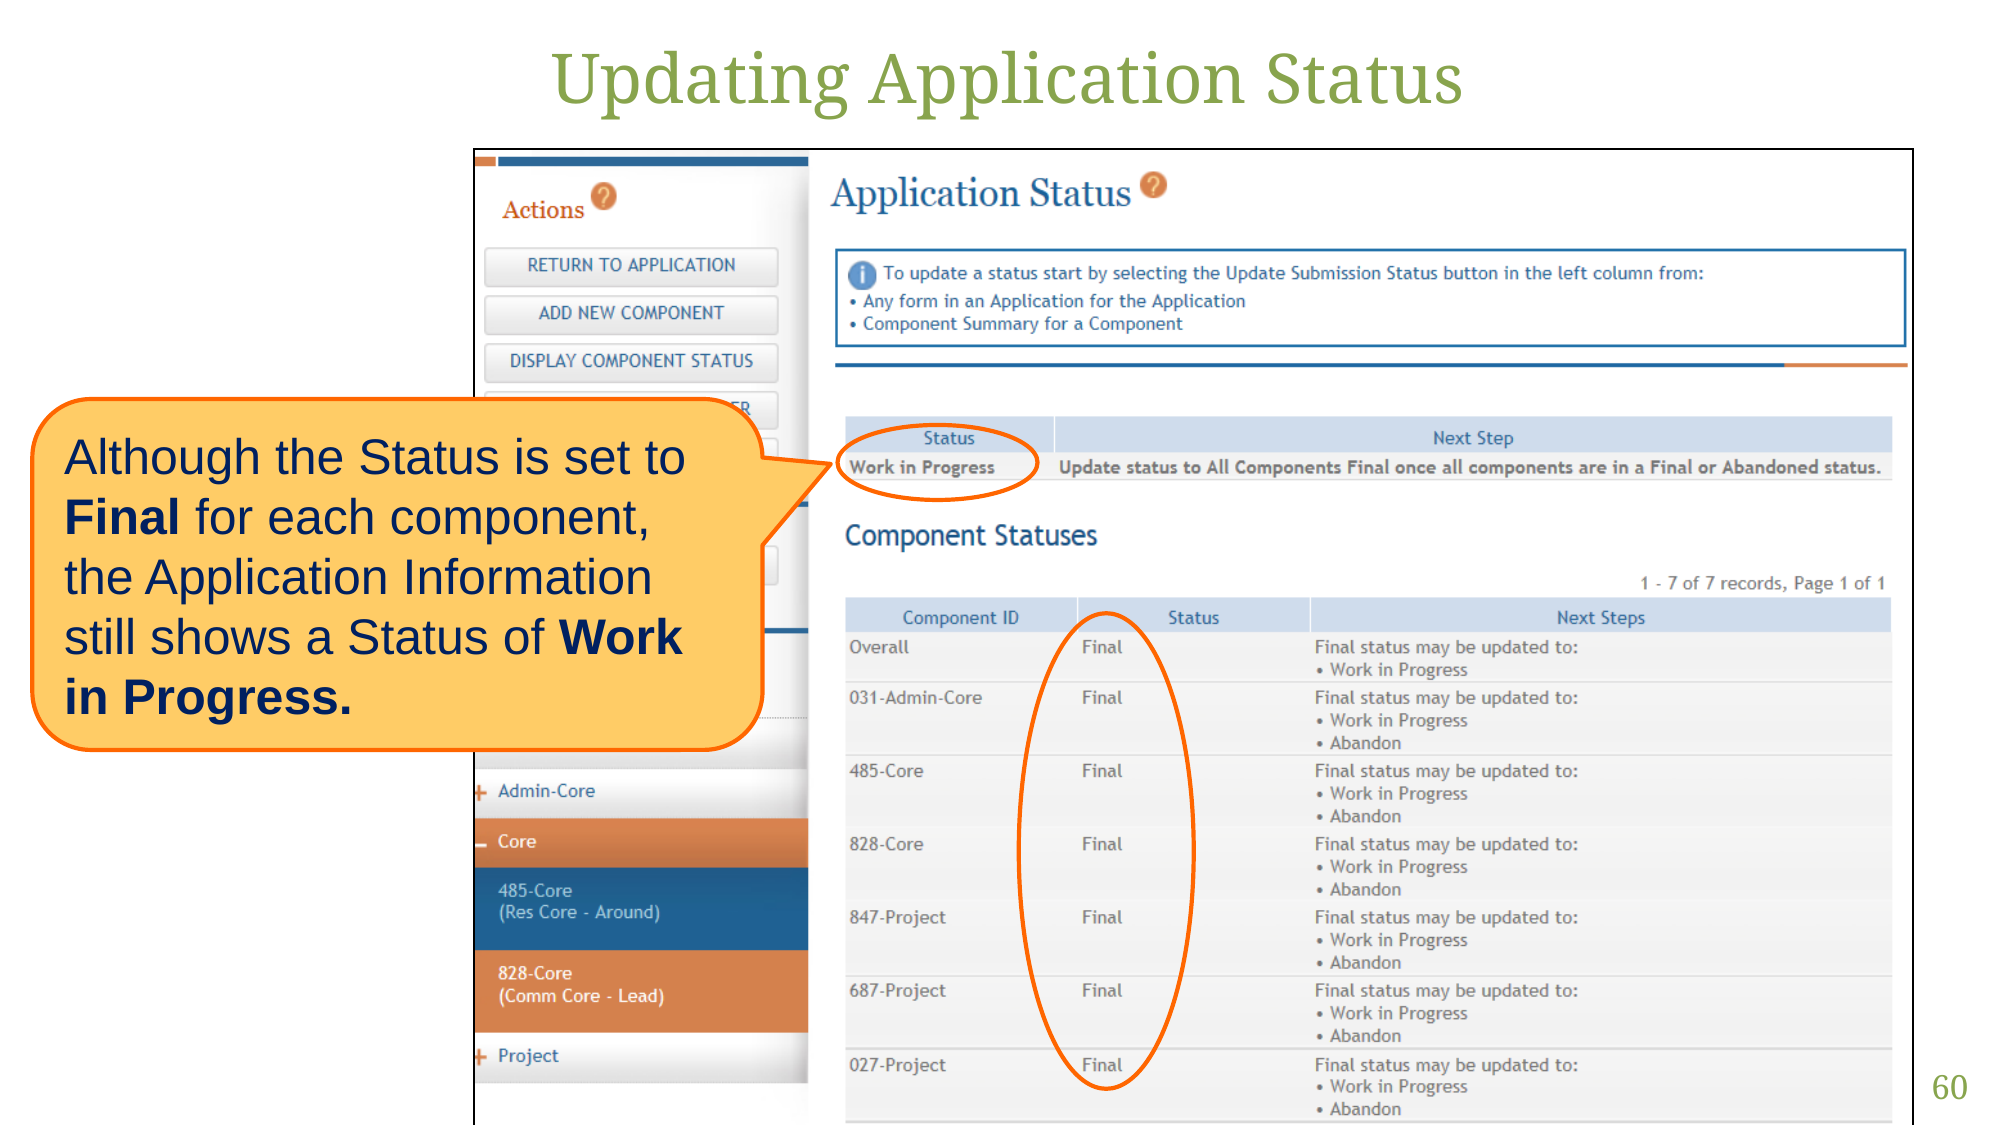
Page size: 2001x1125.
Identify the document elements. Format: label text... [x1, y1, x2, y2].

slide_number 60 [1916, 1052, 2000, 1125]
picture [474, 149, 1913, 1125]
title Updating Application Status [75, 0, 1942, 125]
text_box Although the Status is set to Final for each component, the Application Information still shows a Status of Work in Progress. [32, 399, 469, 750]
